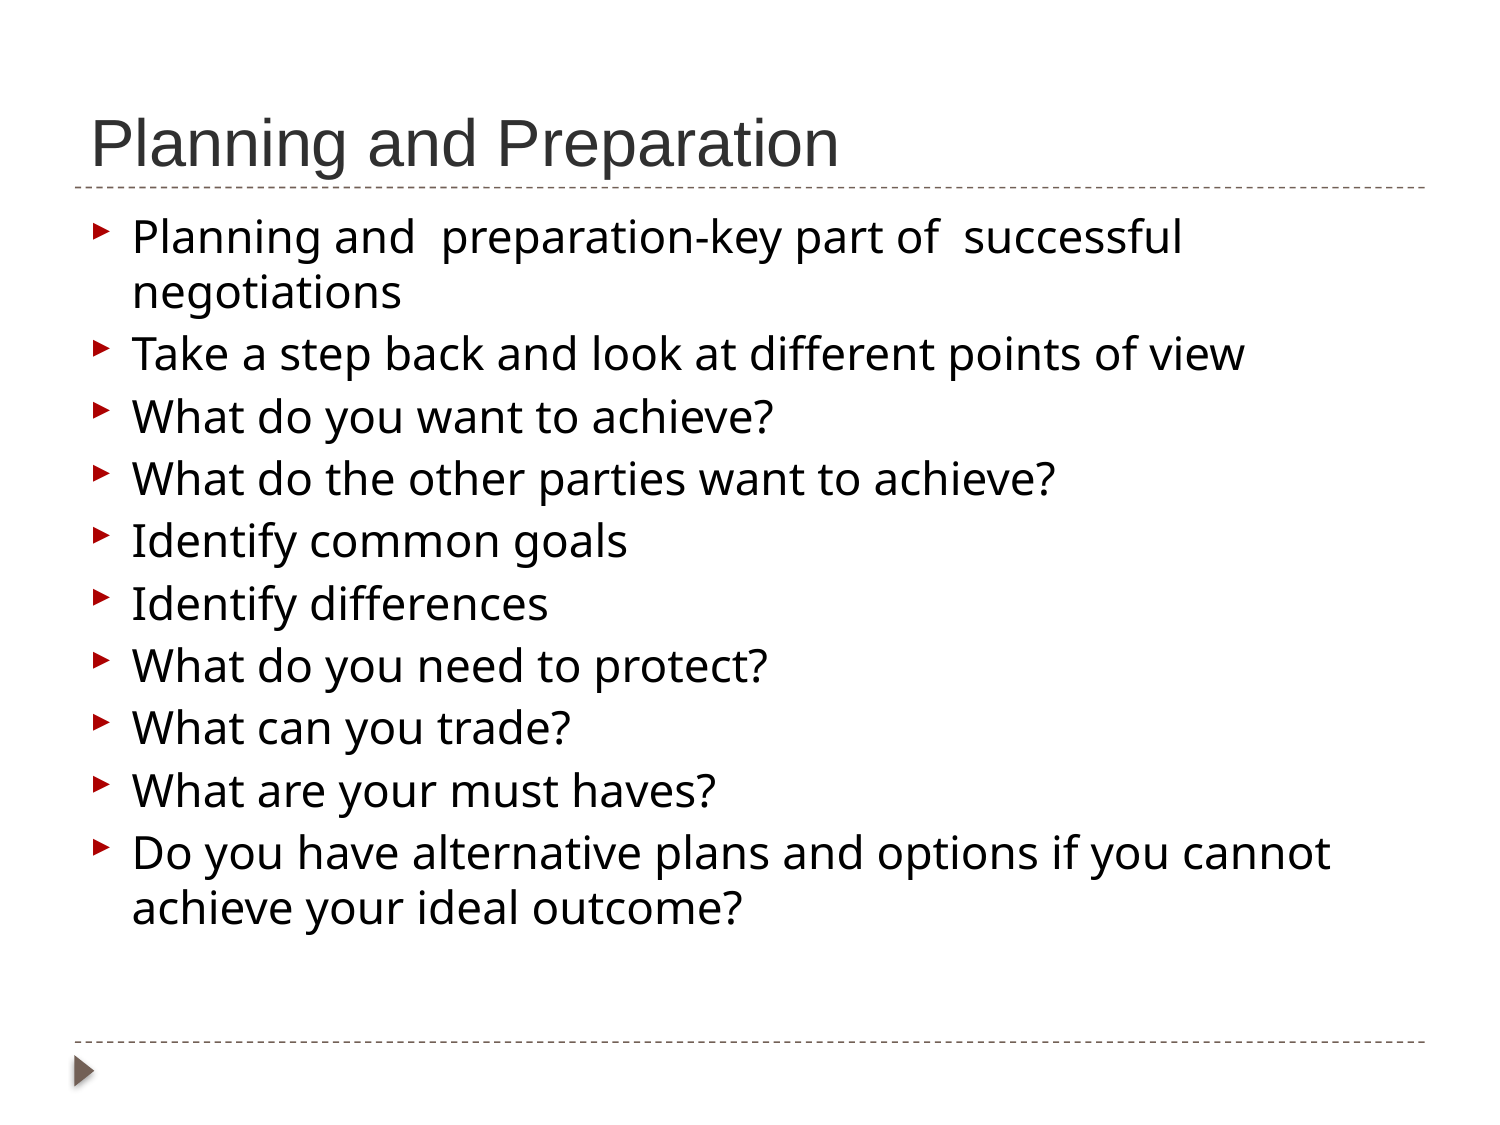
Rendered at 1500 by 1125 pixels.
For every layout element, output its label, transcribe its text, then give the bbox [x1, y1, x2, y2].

title Planning and Preparation [74, 24, 1426, 188]
list Planning and preparation-key part of successful negotiations Take a step back and look at different points of view What do you want to achieve? What do the other parties want to achieve? Identify common goals Identify differences What do you need to protect? What can you trade? What are your must haves? Do you have alternative plans and options if you cannot achieve your ideal outcome? [74, 199, 1426, 1011]
